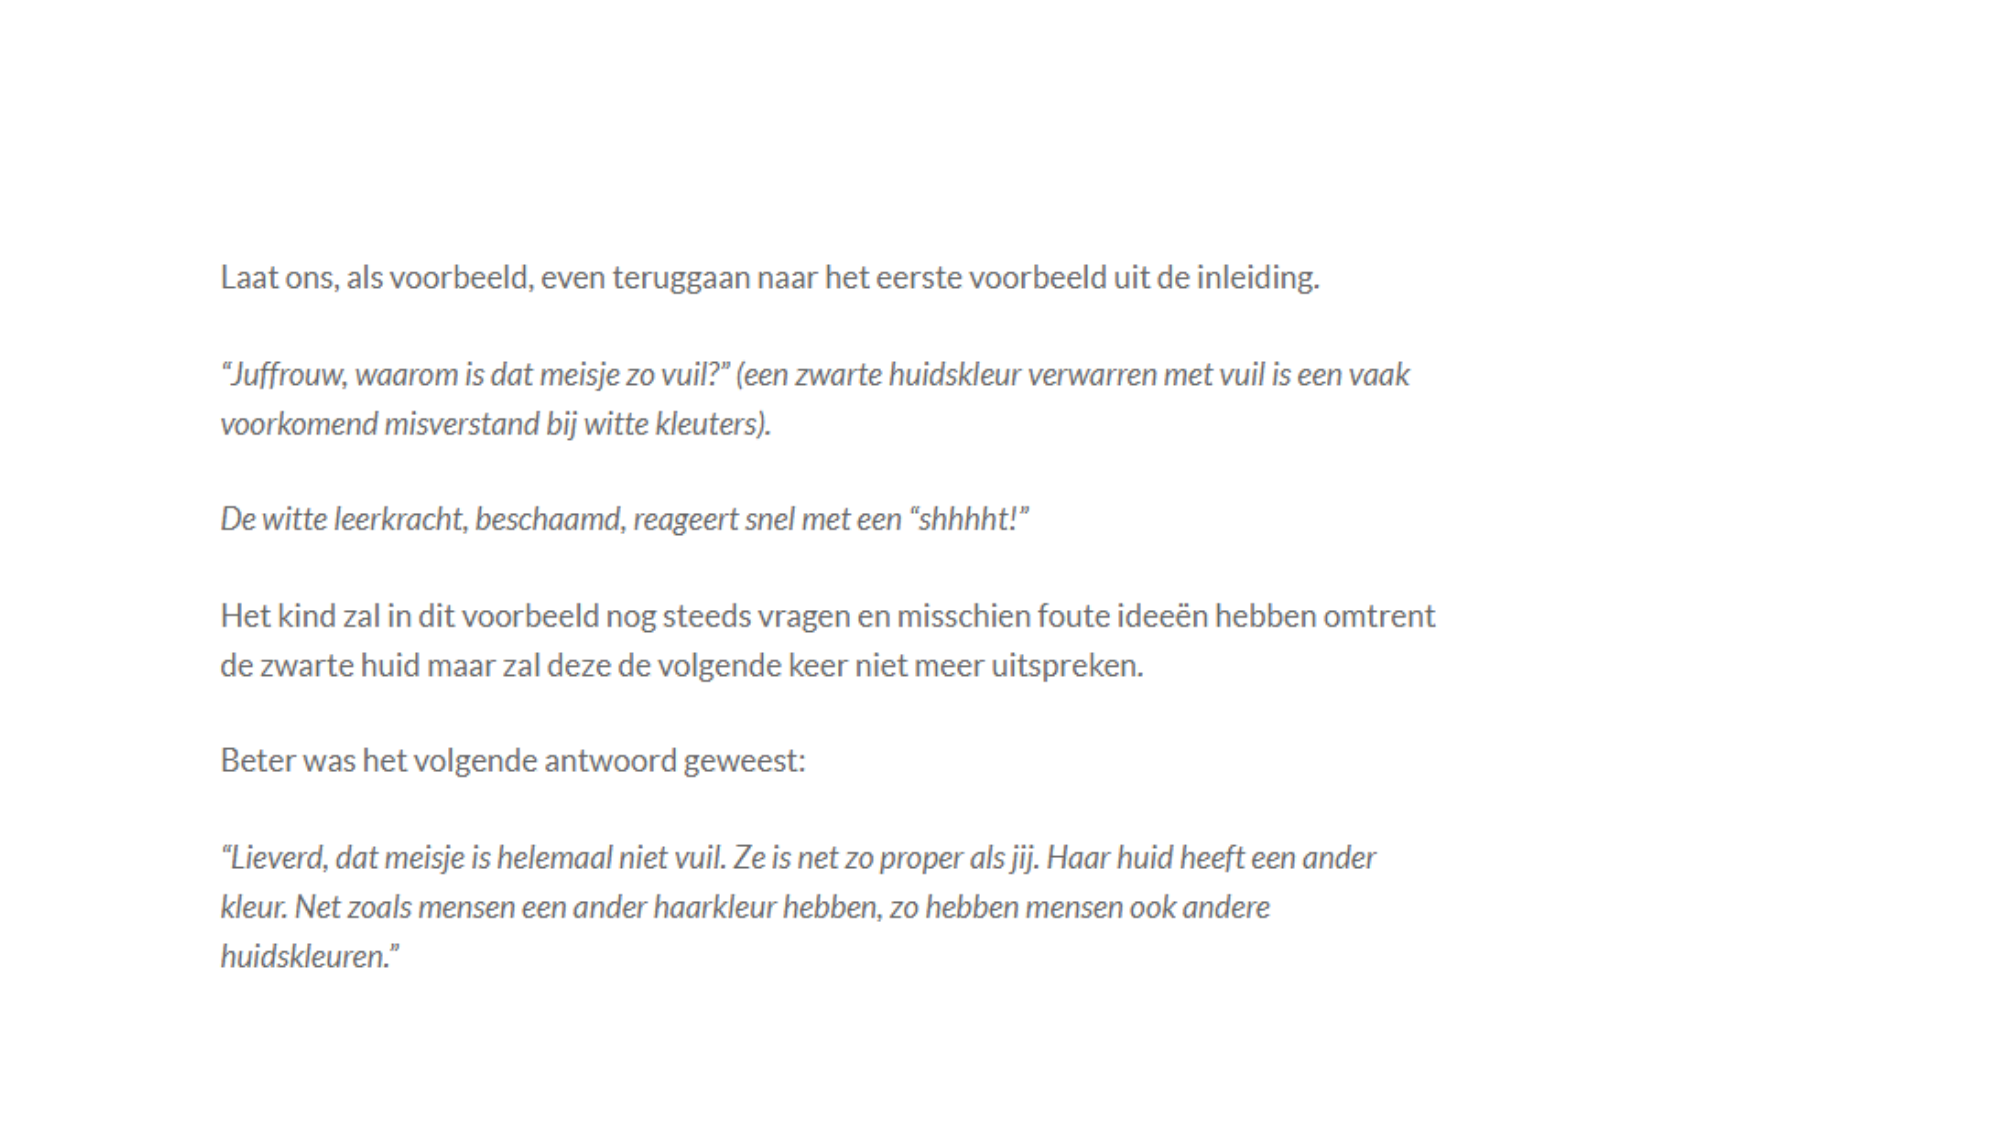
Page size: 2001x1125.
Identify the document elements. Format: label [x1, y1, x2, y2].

picture [176, 242, 1478, 1019]
